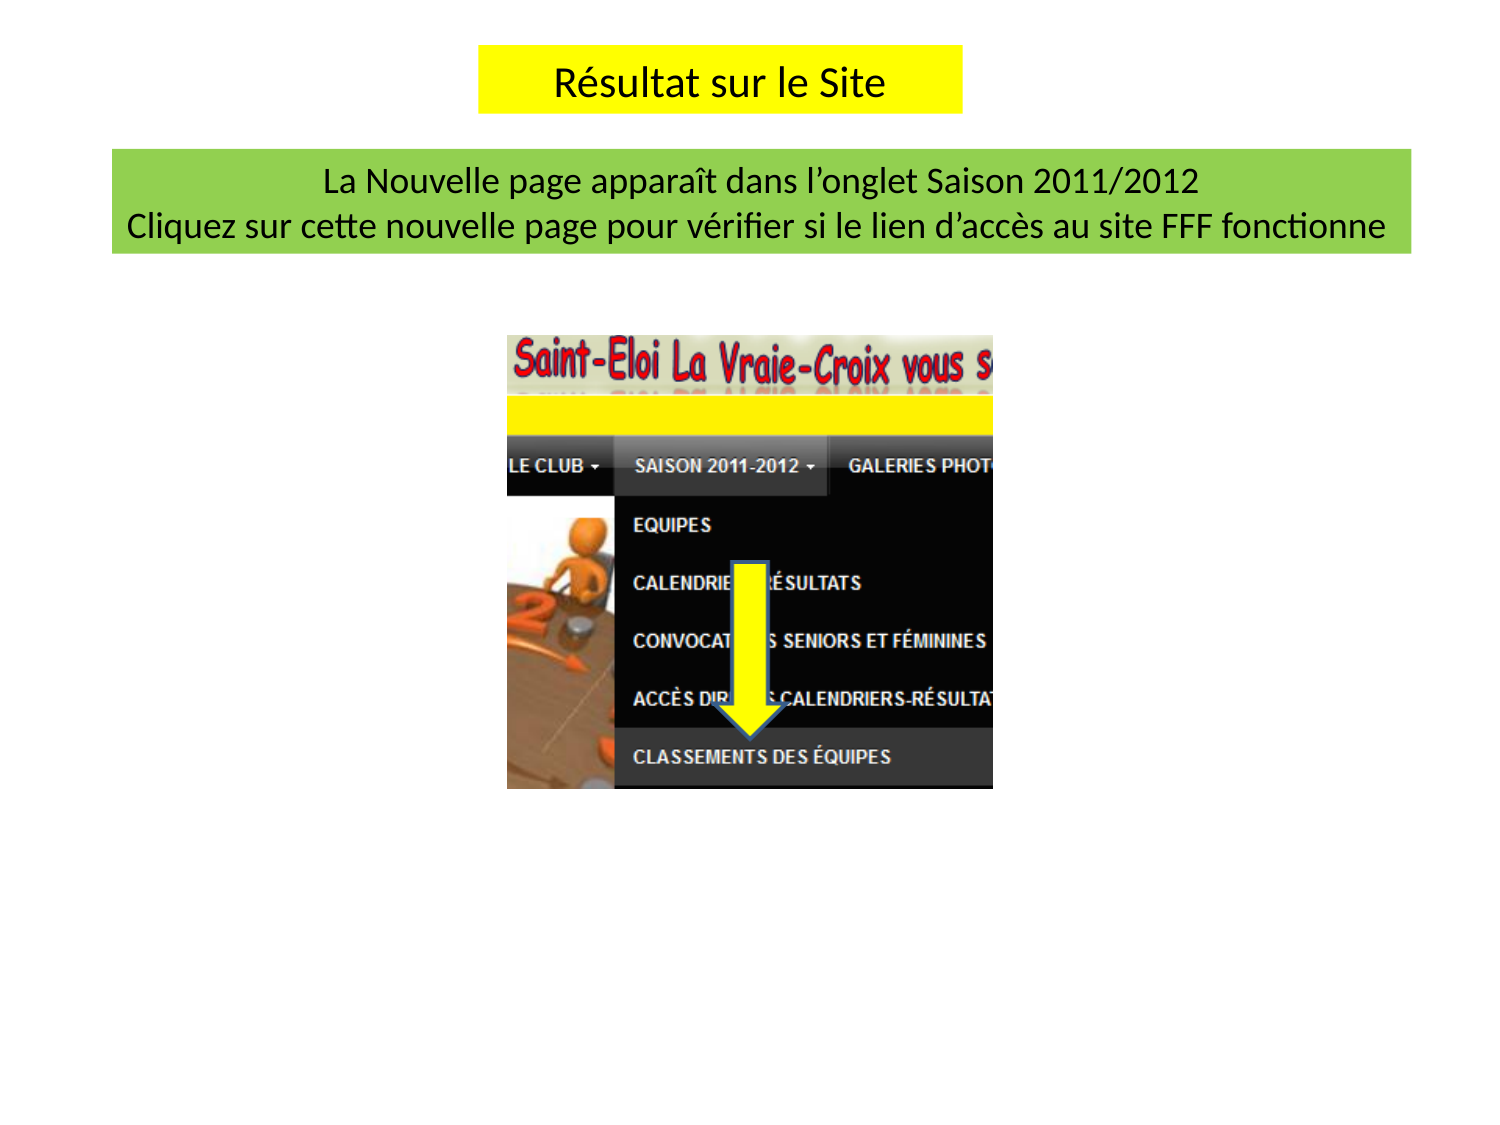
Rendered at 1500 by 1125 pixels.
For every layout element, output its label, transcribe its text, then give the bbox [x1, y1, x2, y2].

picture [506, 335, 994, 790]
title Résultat sur le Site [478, 45, 963, 114]
text_box La Nouvelle page apparaît dans l’onglet Saison 2011/2012 Cliquez sur cette nouvelle page pour vérifier si le lien d’accès au site FFF fonctionne [112, 148, 1412, 254]
